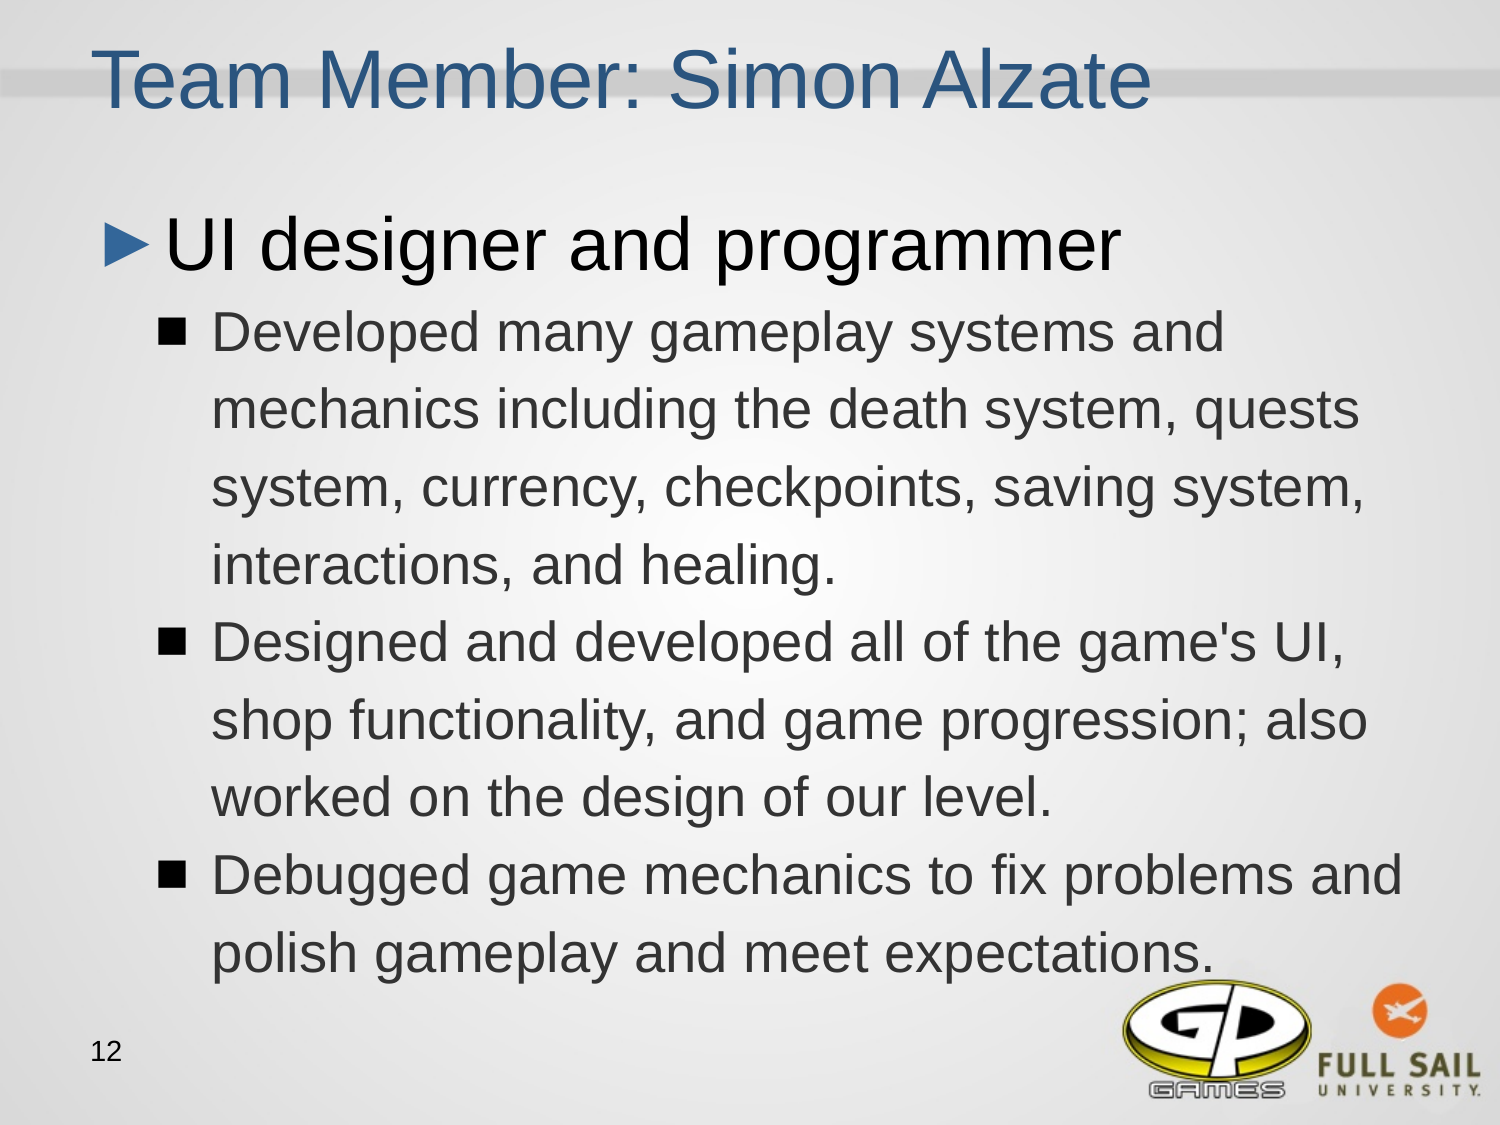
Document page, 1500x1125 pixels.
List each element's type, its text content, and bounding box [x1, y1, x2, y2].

title Team Member: Simon Alzate [75, 24, 1425, 125]
slide_number ‹#› [75, 1025, 425, 1104]
picture [0, 0, 1500, 1125]
list UI designer and programmer Developed many gameplay systems and mechanics including the death system, quests system, currency, checkpoints, saving system, interactions, and healing. Designed and developed all of the game's UI, shop functionality, and game progression; also worked on the design of our level. Debugged game mechanics to fix problems and polish gameplay and meet expectations. [75, 187, 1425, 1041]
